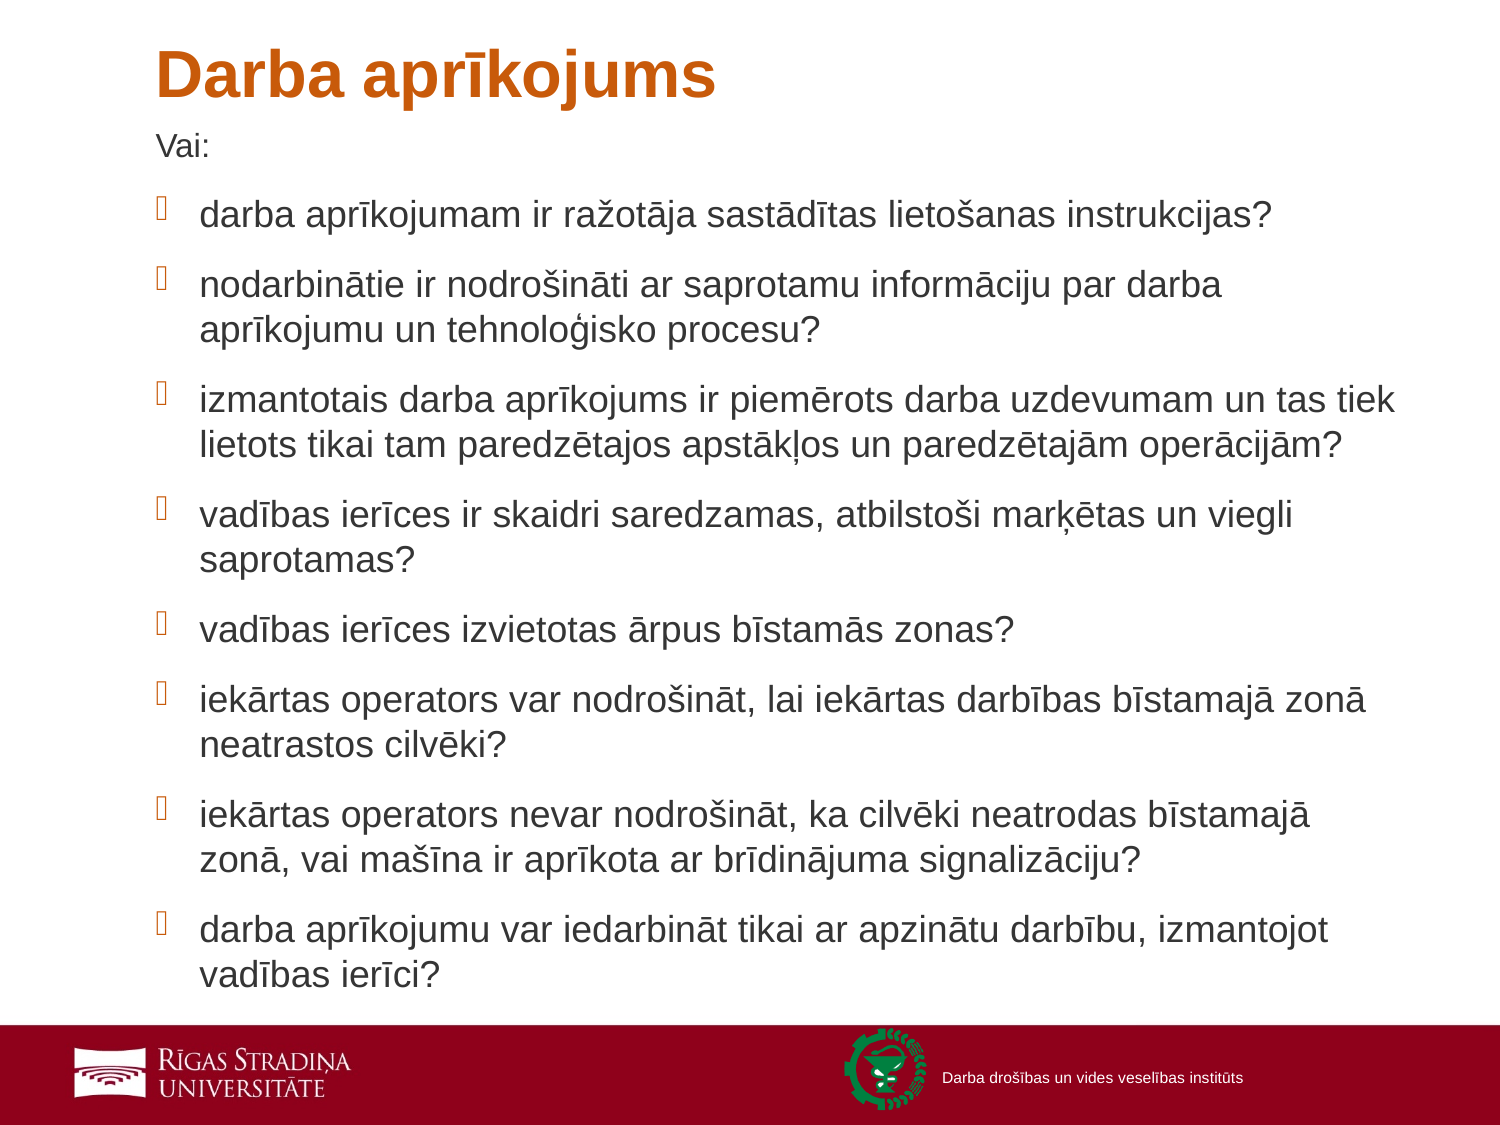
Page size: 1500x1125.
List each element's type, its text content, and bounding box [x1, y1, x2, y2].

picture [0, 0, 1500, 1125]
title Darba aprīkojums [140, 34, 1419, 118]
list Vai: darba aprīkojumam ir ražotāja sastādītas lietošanas instrukcijas? nodarbinātie ir nodrošināti ar saprotamu informāciju par darba aprīkojumu un tehnoloģisko procesu? izmantotais darba aprīkojums ir piemērots darba uzdevumam un tas tiek lietots tikai tam paredzētajos apstākļos un paredzētajām operācijām? vadības ierīces ir skaidri saredzamas, atbilstoši marķētas un viegli saprotamas? vadības ierīces izvietotas ārpus bīstamās zonas? iekārtas operators var nodrošināt, lai iekārtas darbības bīstamajā zonā neatrastos cilvēki? iekārtas operators nevar nodrošināt, ka cilvēki neatrodas bīstamajā zonā, vai mašīna ir aprīkota ar brīdinājuma signalizāciju? darba aprīkojumu var iedarbināt tikai ar apzinātu darbību, izmantojot vadības ierīci? [140, 118, 1418, 1008]
